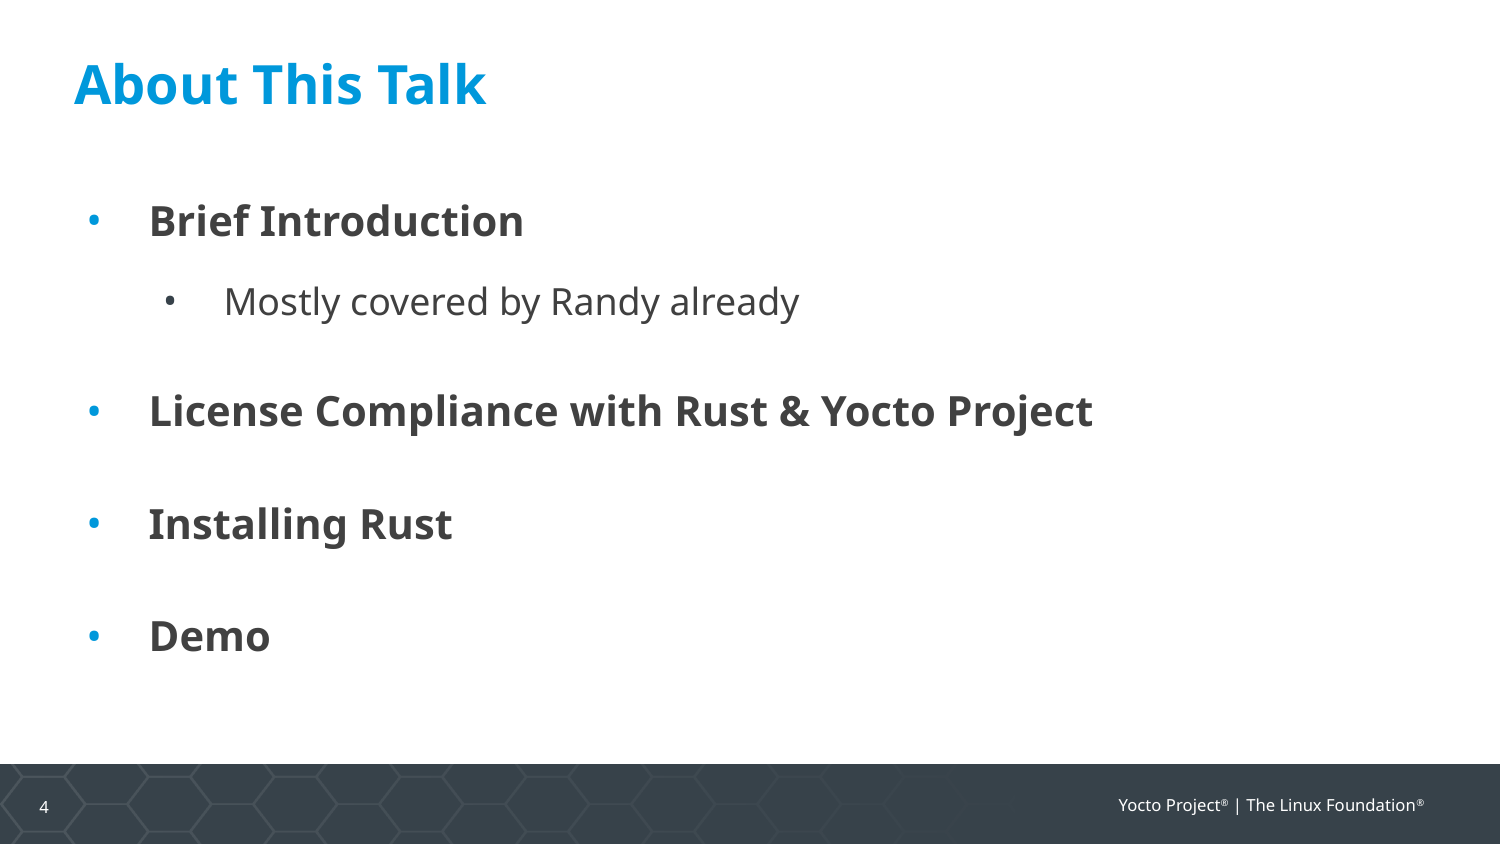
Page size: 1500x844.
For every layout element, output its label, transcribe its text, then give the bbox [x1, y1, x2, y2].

title About This Talk [74, 50, 1425, 160]
list Brief Introduction Mostly covered by Randy already License Compliance with Rust & Yocto Project Installing Rust Demo [73, 169, 1425, 728]
picture [0, 0, 1500, 844]
